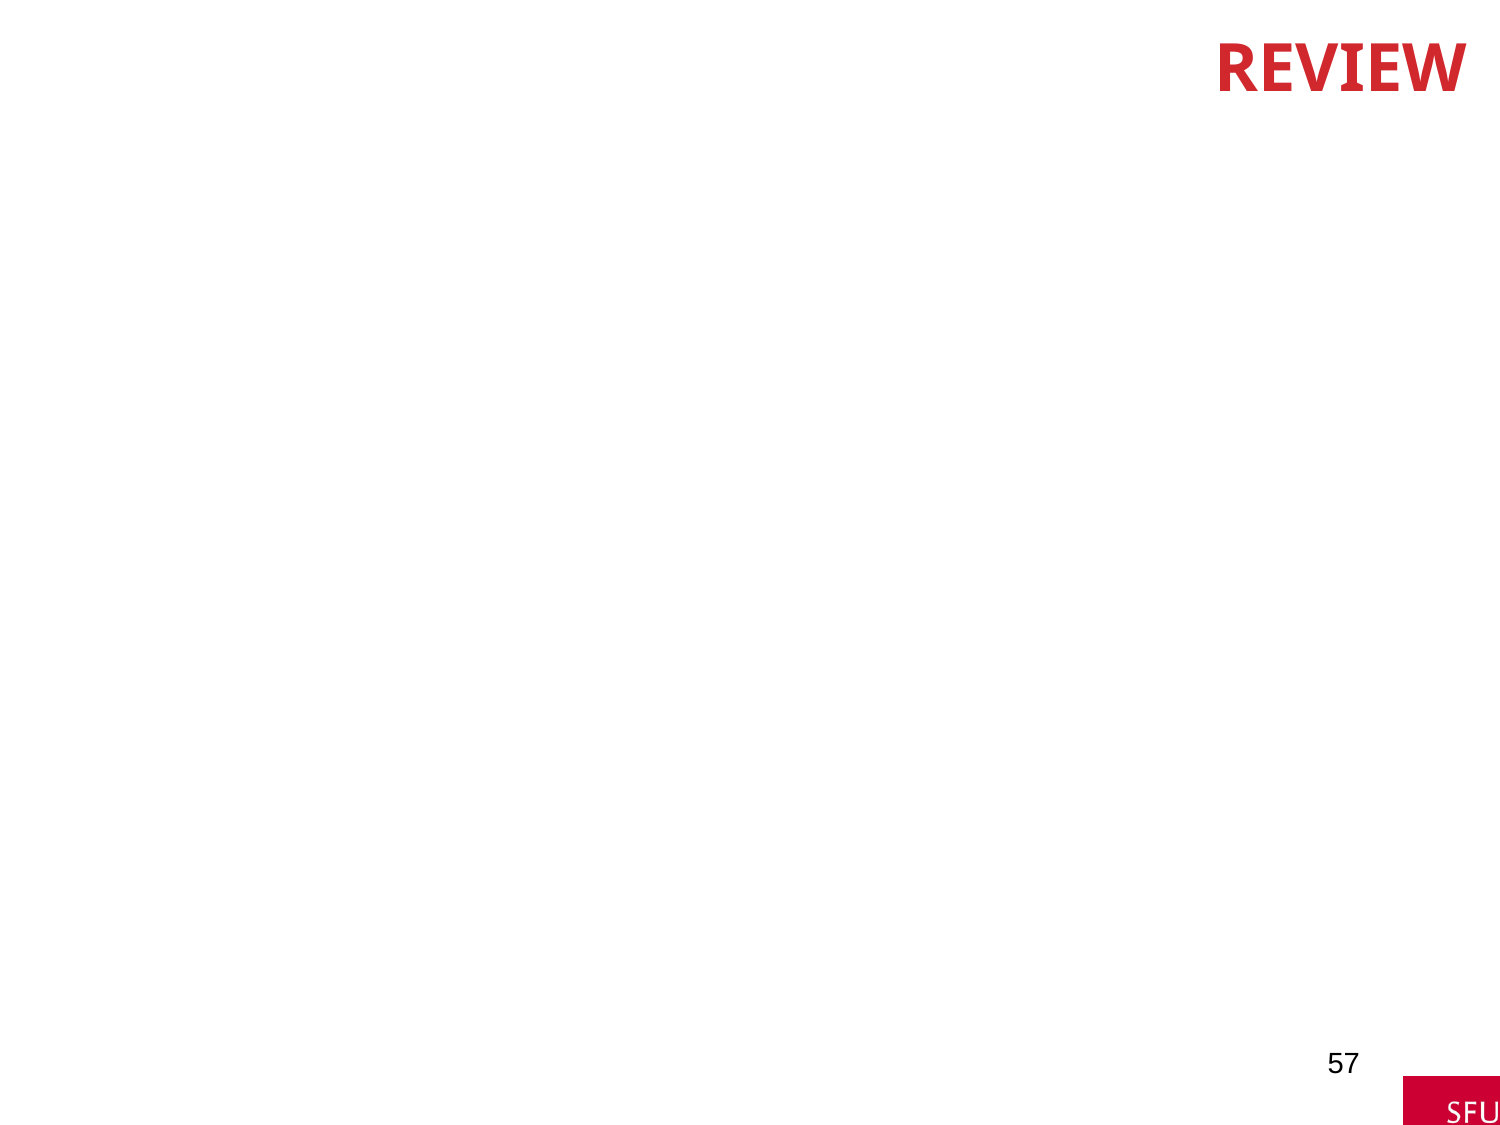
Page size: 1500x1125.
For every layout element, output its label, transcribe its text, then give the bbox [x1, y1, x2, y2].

picture [1403, 1113, 1500, 1125]
slide_number 57 [1187, 1037, 1500, 1113]
title Review [24, 20, 1483, 113]
